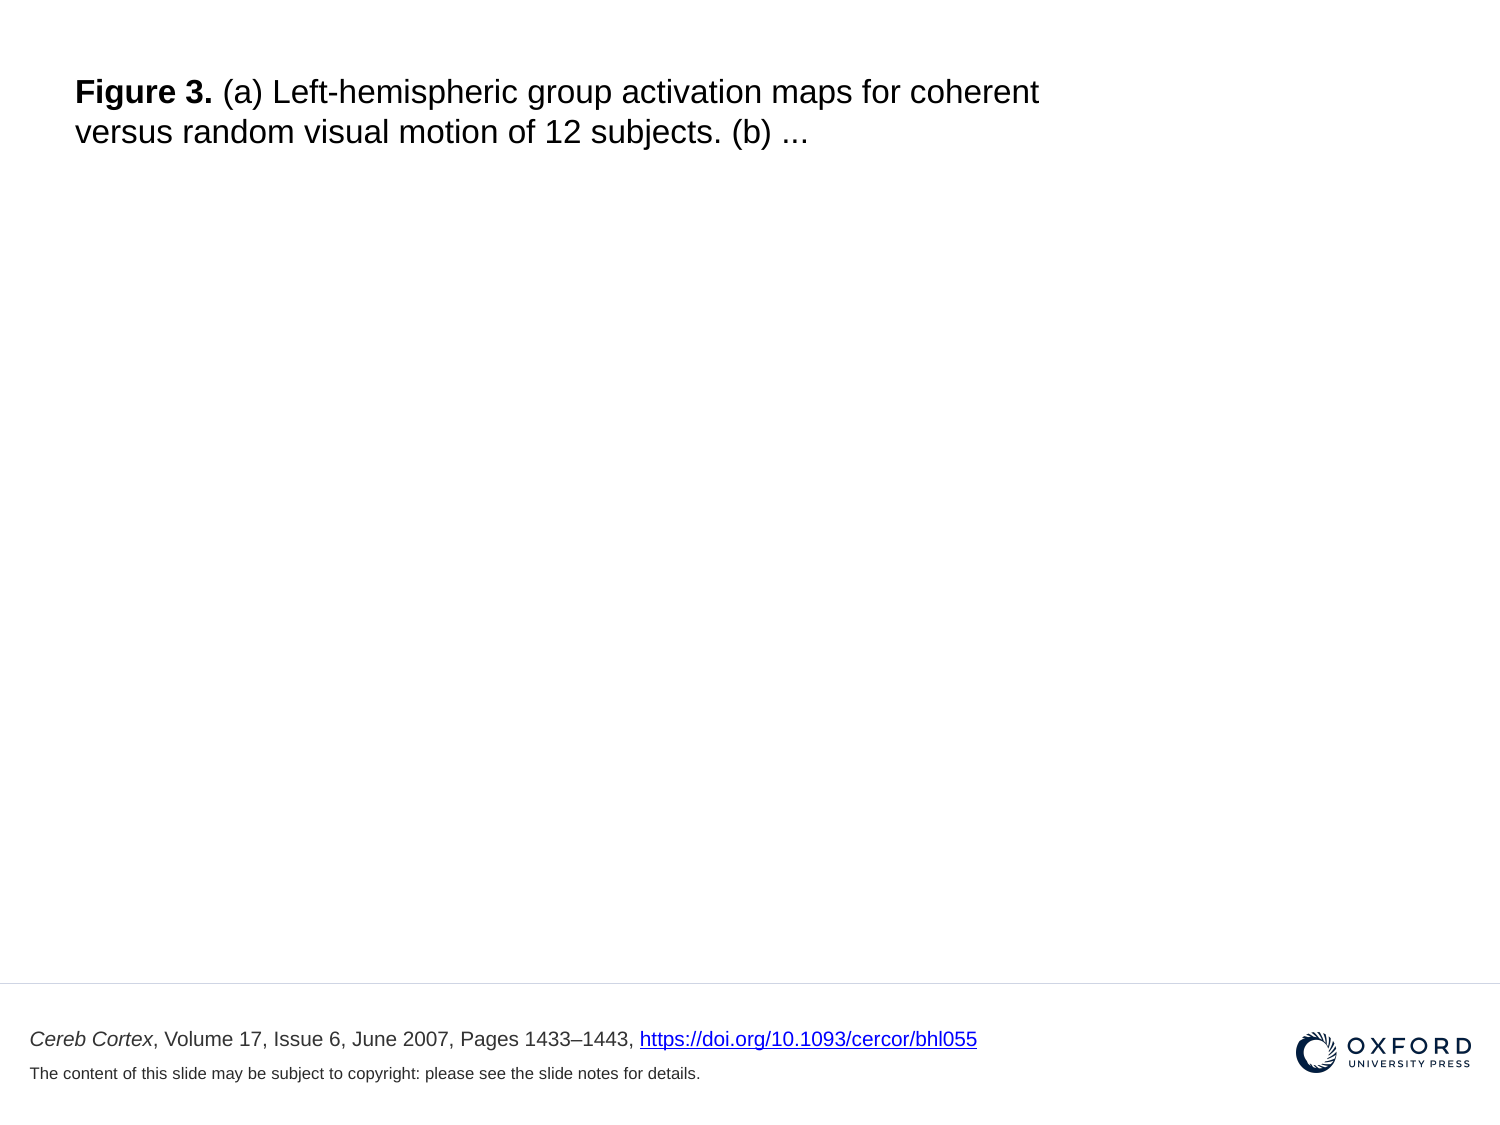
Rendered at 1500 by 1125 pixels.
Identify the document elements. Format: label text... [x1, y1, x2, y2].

picture [1296, 1032, 1471, 1073]
footer Cereb Cortex, Volume 17, Issue 6, June 2007, Pages 1433–1443, https://doi.org/10.1093/cercor/bhl055 The content of this slide may be subject to copyright: please see the slide notes for details. [0, 983, 1260, 1125]
title Figure 3. (a) Left-hemispheric group activation maps for coherent versus random visual motion of 12 subjects. (b) ... [75, 69, 1078, 171]
